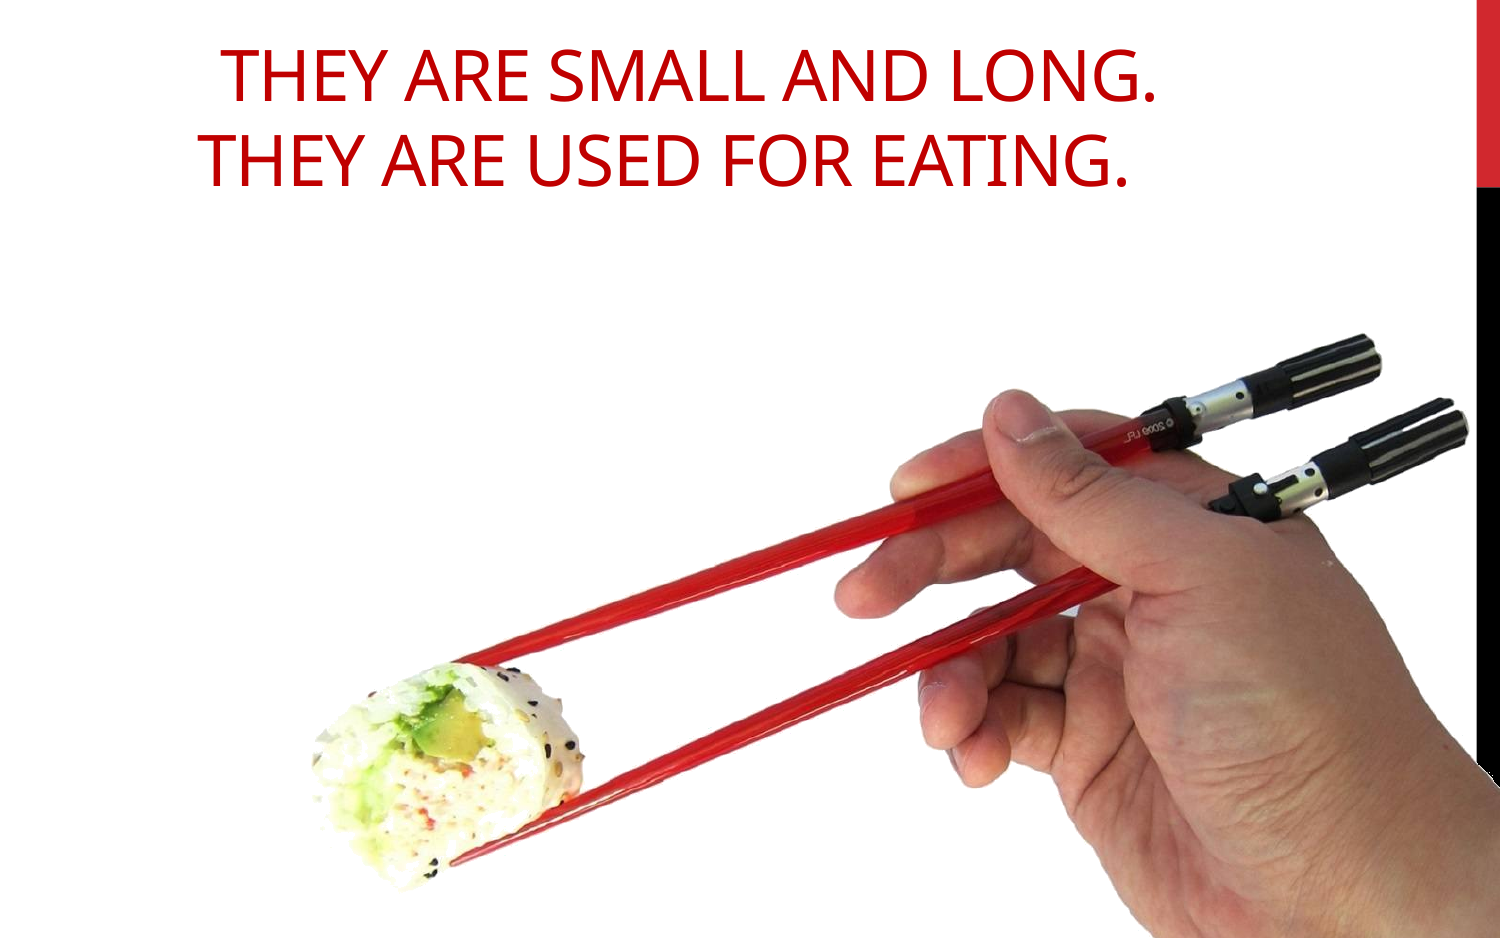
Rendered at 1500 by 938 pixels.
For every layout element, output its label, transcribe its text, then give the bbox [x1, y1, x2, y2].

title They are small and long. They are used for eating. [75, 20, 1306, 209]
picture [276, 295, 1500, 938]
